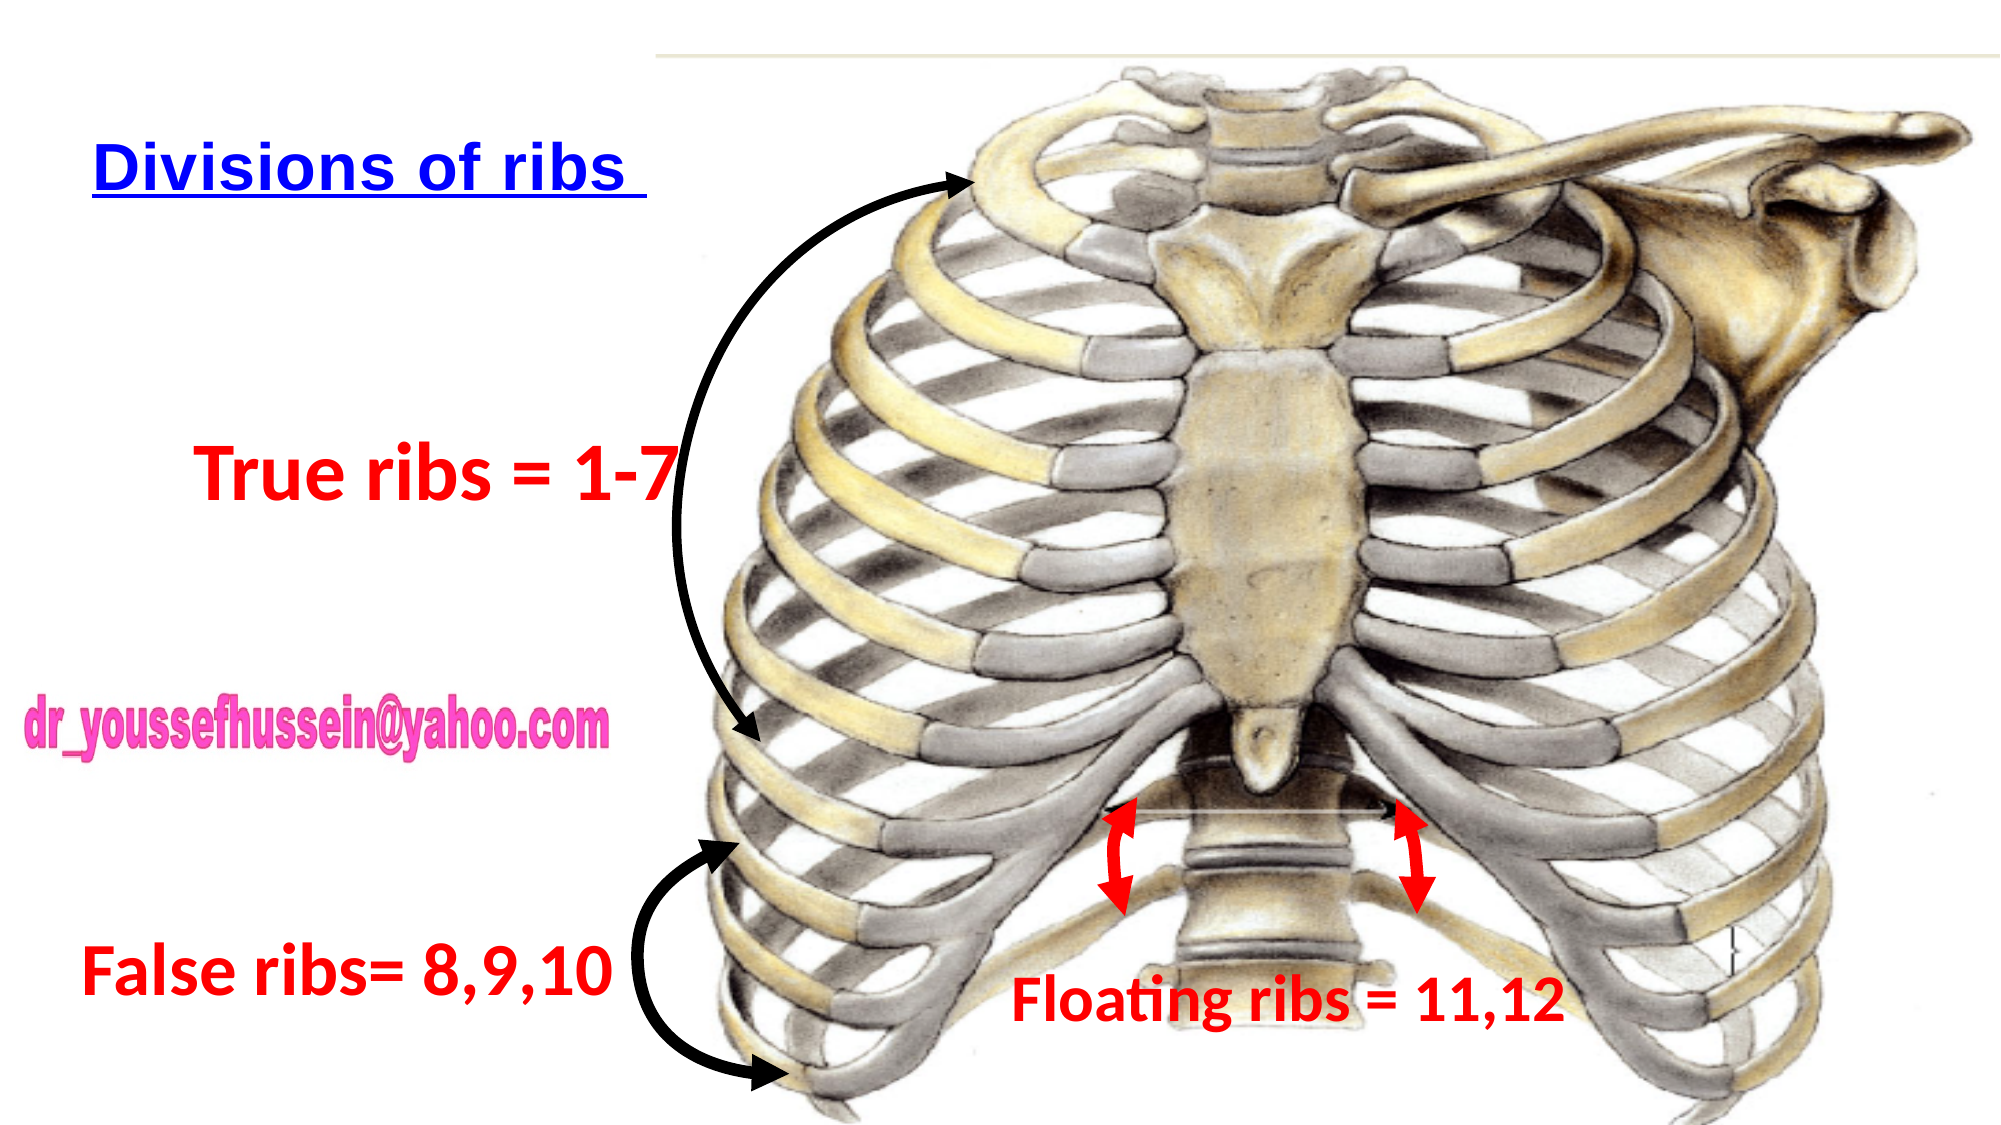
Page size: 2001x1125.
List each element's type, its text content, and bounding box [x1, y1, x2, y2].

text_box Divisions of ribs [46, 116, 655, 212]
picture [655, 54, 2000, 1125]
text_box [15, 674, 617, 782]
text_box False ribs= 8,9,10 [66, 913, 629, 1019]
text_box True ribs = 1-7 [171, 410, 655, 525]
text_box [637, 900, 655, 1018]
